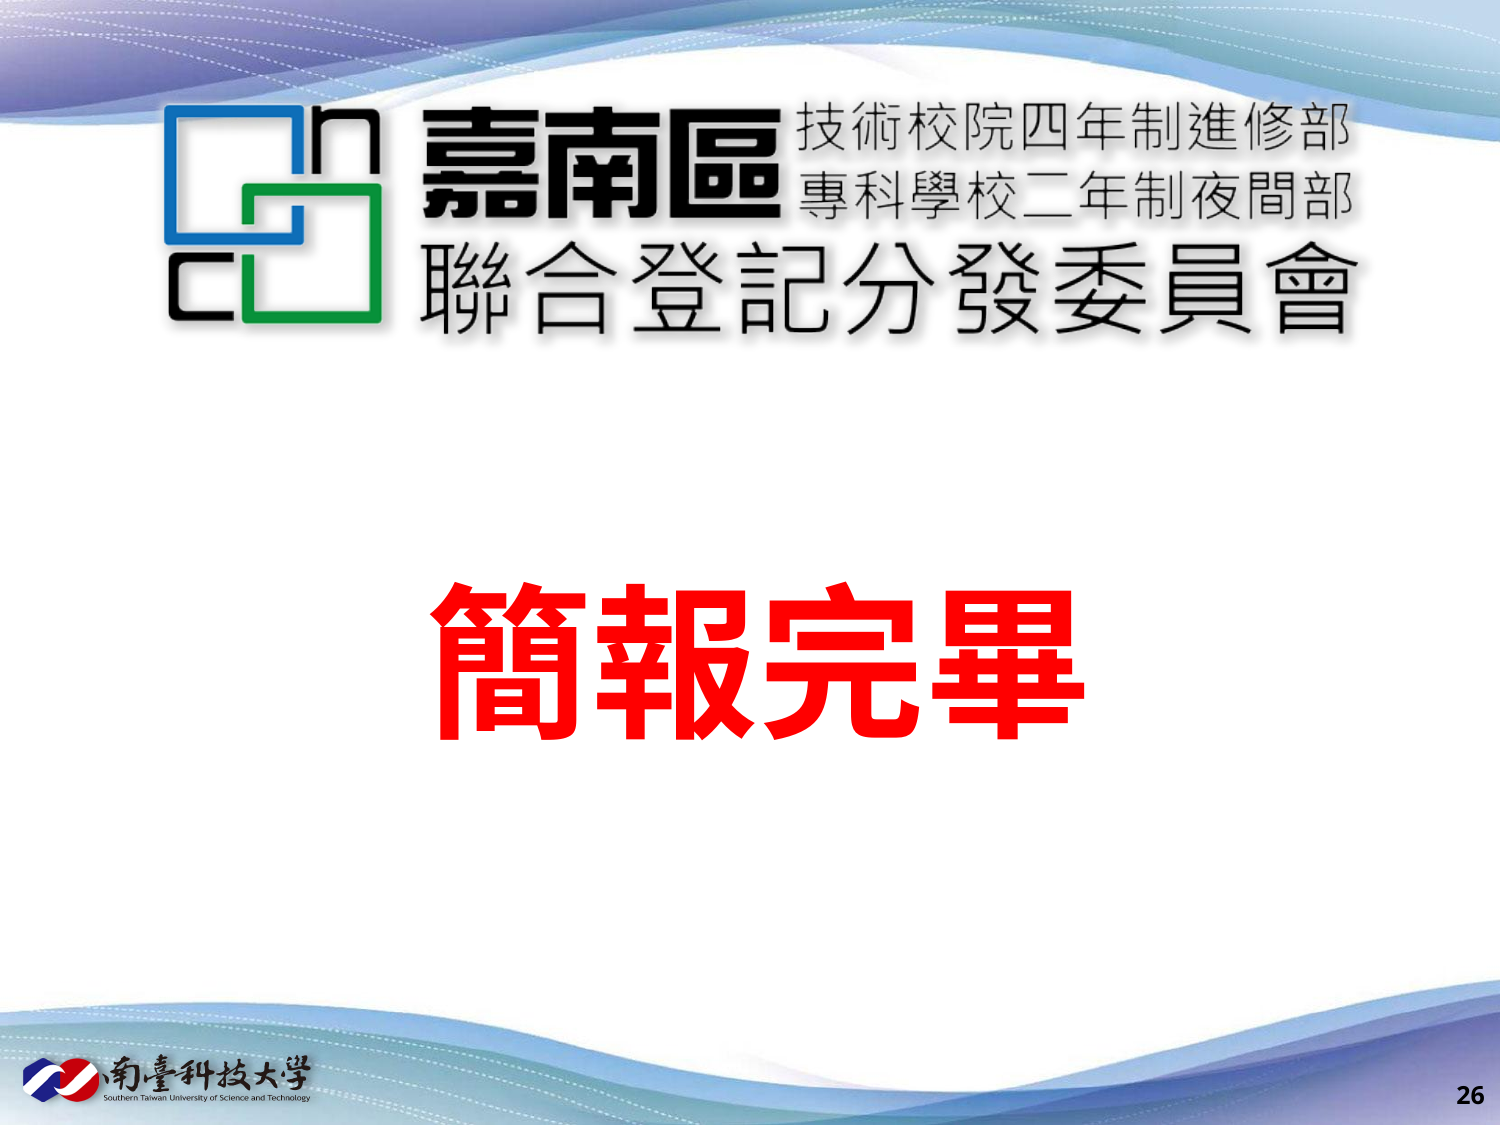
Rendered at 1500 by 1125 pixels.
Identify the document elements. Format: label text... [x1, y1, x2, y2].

subtitle 簡報完畢 [158, 550, 1360, 797]
picture [0, 0, 1500, 1125]
slide_number 26 [1149, 1071, 1500, 1125]
